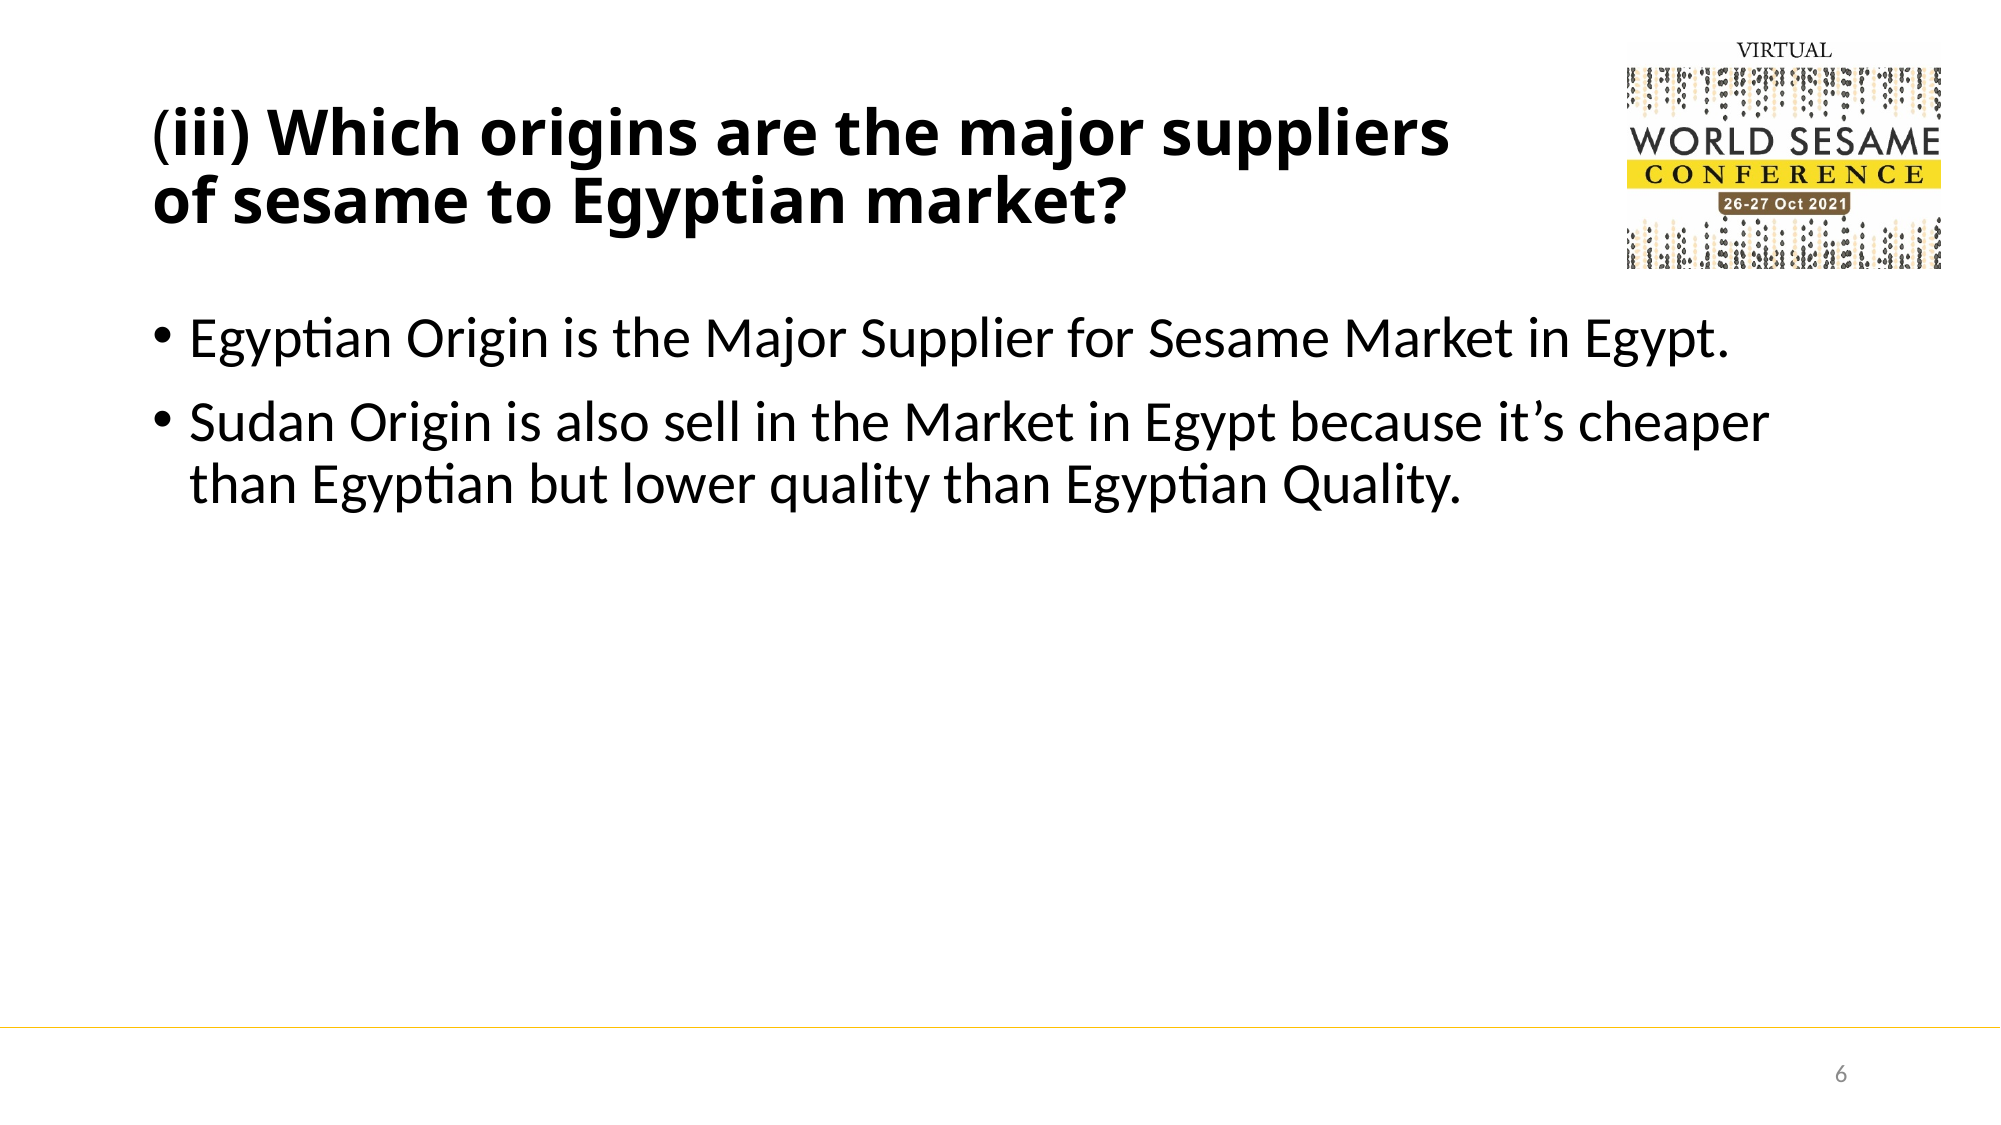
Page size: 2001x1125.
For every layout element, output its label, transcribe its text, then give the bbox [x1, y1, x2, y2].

slide_number 6 [1412, 1042, 1863, 1103]
title (iii) Which origins are the major suppliers of sesame to Egyptian market? [137, 59, 1479, 278]
picture [1627, 42, 1941, 269]
list Egyptian Origin is the Major Supplier for Sesame Market in Egypt. Sudan Origin is also sell in the Market in Egypt because it’s cheaper than Egyptian but lower quality than Egyptian Quality. [137, 299, 1863, 1014]
